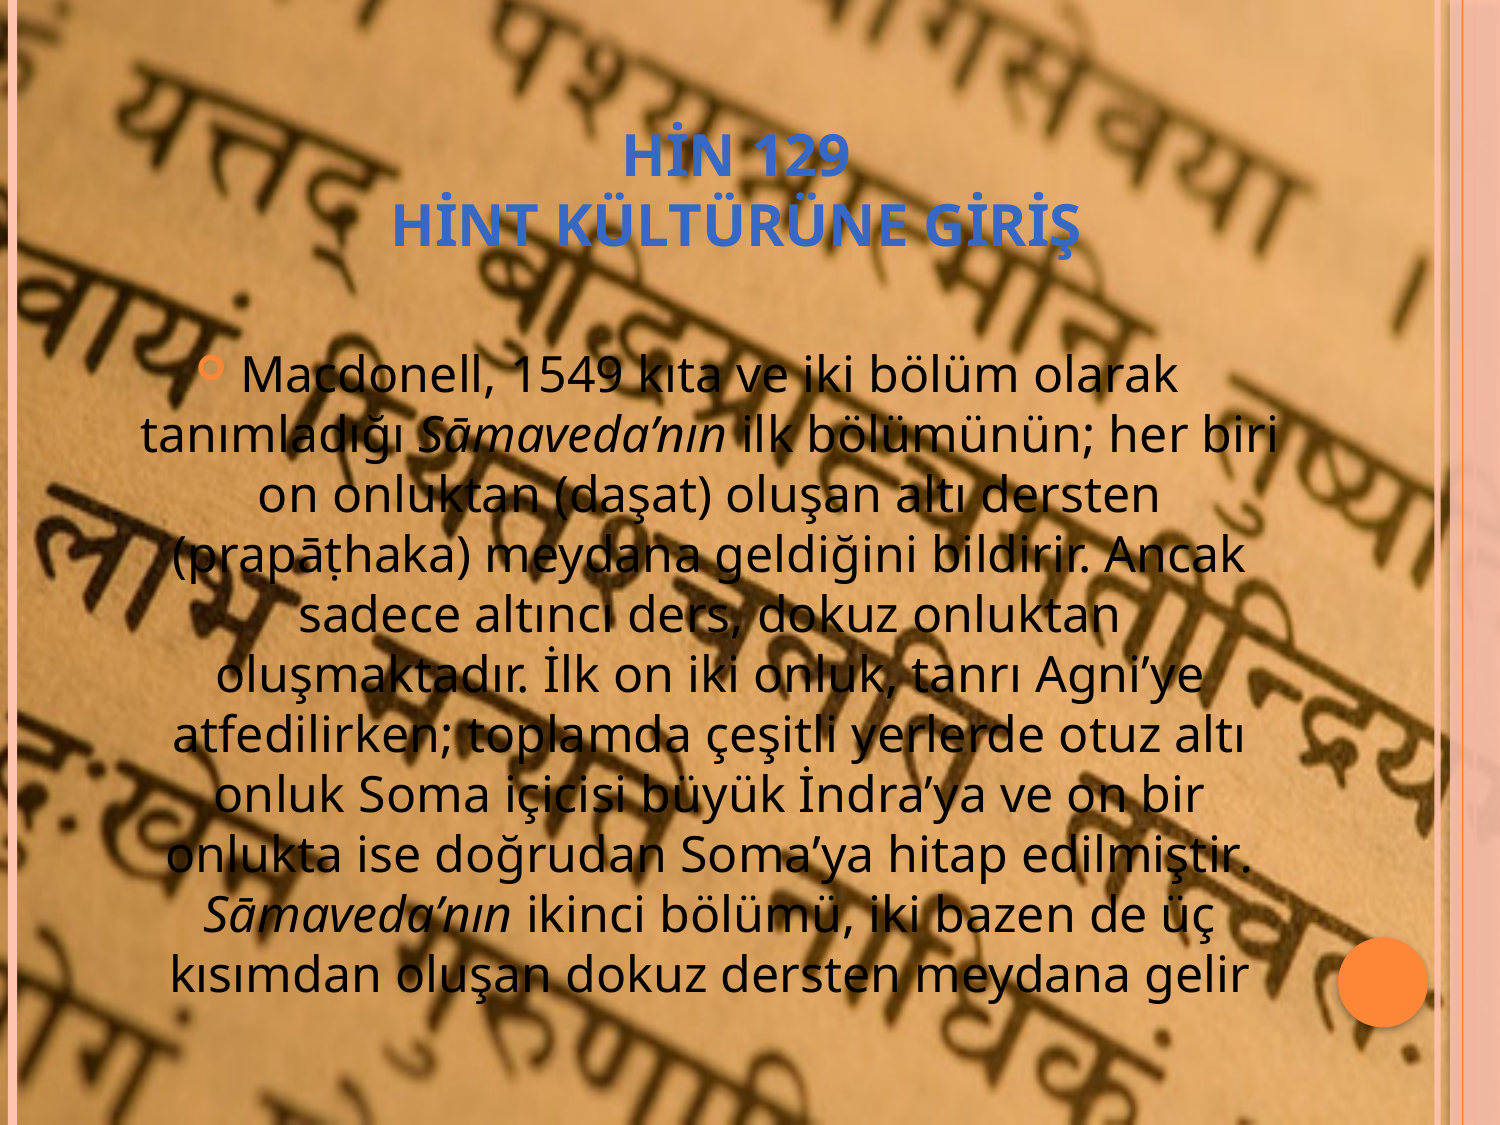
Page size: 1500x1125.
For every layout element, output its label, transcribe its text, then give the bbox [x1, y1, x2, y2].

picture [18, 0, 1434, 1125]
text_box [100, 90, 1326, 278]
list Macdonell, 1549 kıta ve iki bölüm olarak tanımladığı Sāmaveda’nın ilk bölümünün; her biri on onluktan (daşat) oluşan altı dersten (prapāṭhaka) meydana geldiğini bildirir. Ancak sadece altıncı ders, dokuz onluktan oluşmaktadır. İlk on iki onluk, tanrı Agni’ye atfedilirken; toplamda çeşitli yerlerde otuz altı onluk Soma içicisi büyük İndra’ya ve on bir onlukta ise doğrudan Soma’ya hitap edilmiştir. Sāmaveda’nın ikinci bölümü, iki bazen de üç kısımdan oluşan dokuz dersten meydana gelir [75, 262, 1300, 1062]
picture [0, 0, 7, 1125]
picture [1441, 0, 1449, 1125]
title HİN 129 HİNT KÜLTÜRÜNE GİRİŞ [123, 78, 1349, 266]
